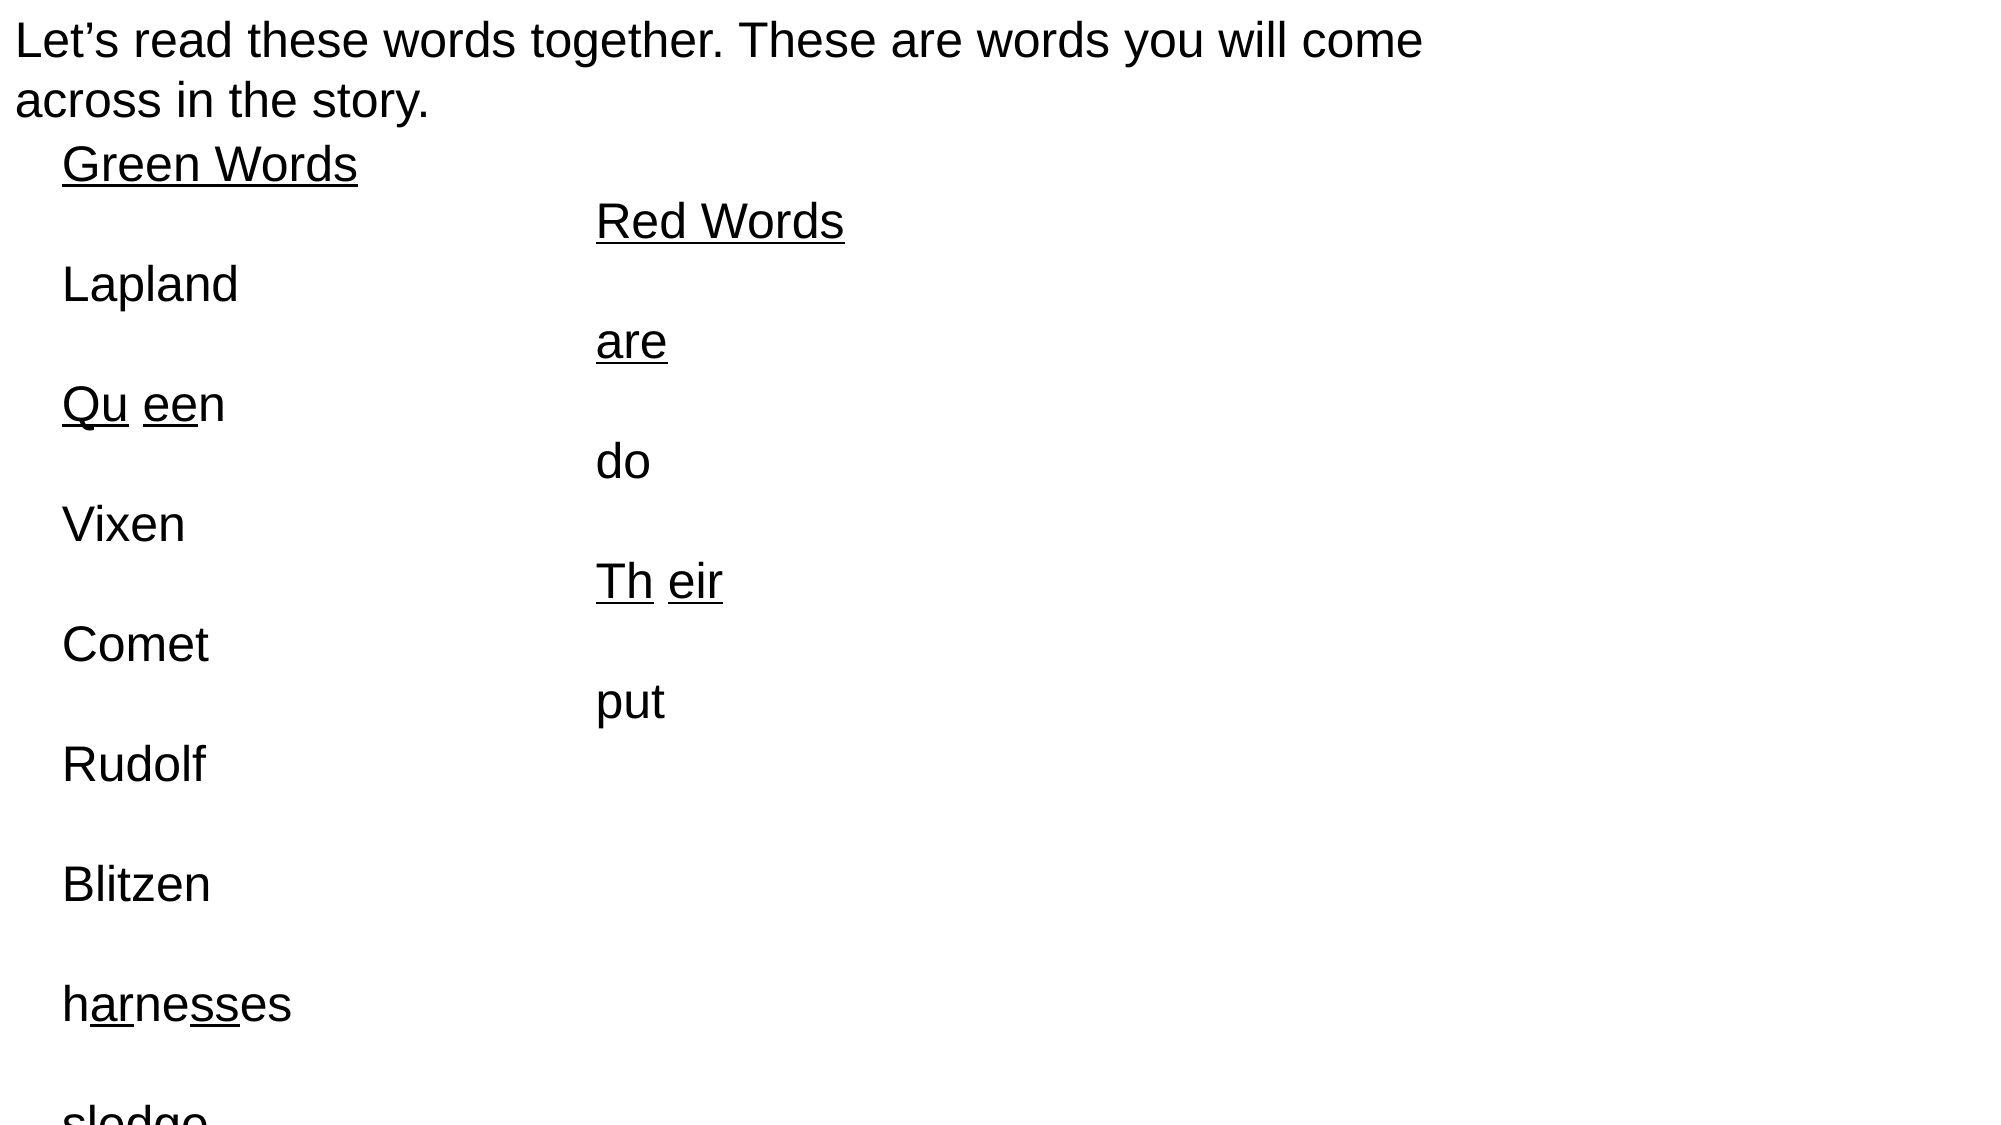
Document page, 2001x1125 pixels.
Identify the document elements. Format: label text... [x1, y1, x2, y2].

text_box Red Words are do Th eir put [580, 181, 1674, 1037]
text_box Let’s read these words together. These are words you will come across in the story. [0, 0, 1494, 135]
text_box Green Words Lapland Qu een Vixen Comet Rudolf Blitzen harnesses sledge [47, 124, 725, 1125]
